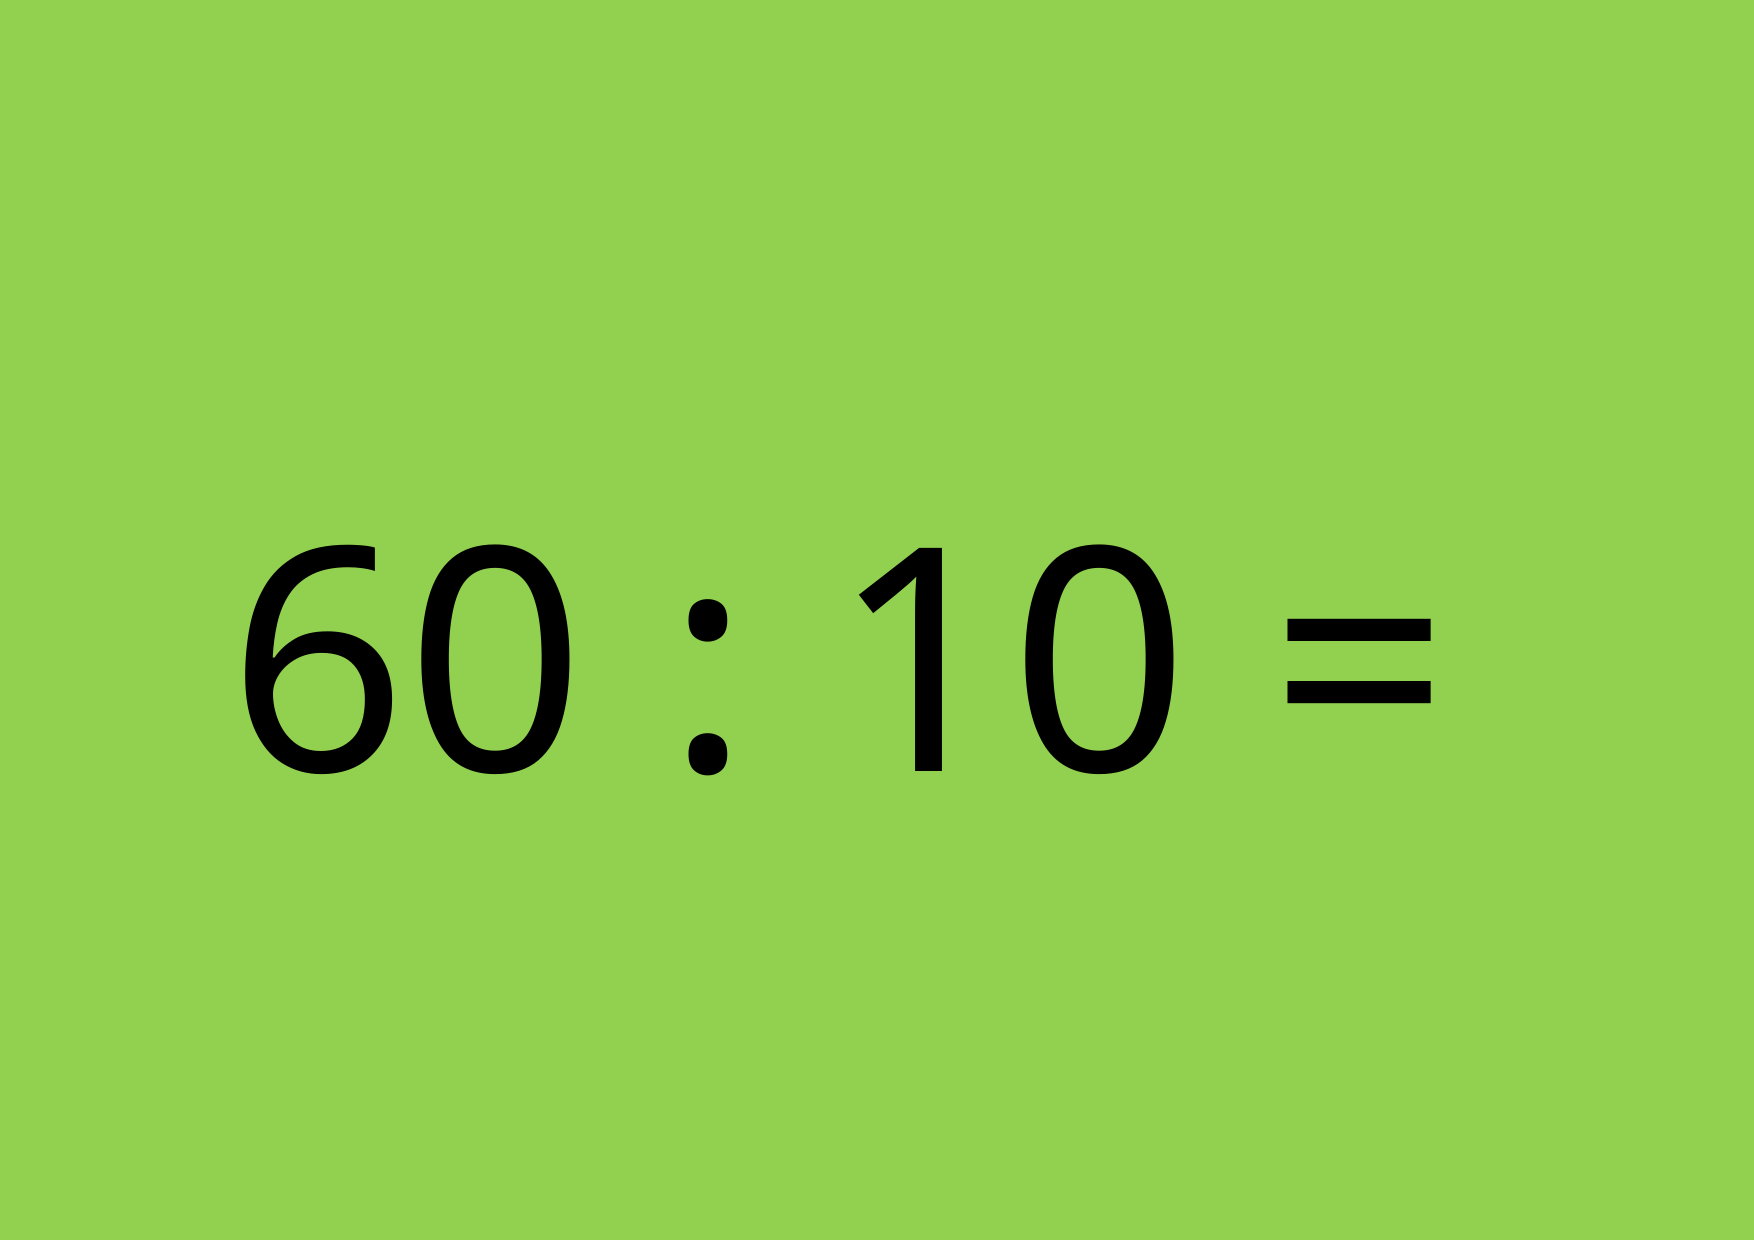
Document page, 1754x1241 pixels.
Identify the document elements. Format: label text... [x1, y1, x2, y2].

list 60 : 10 = [213, 493, 1522, 747]
